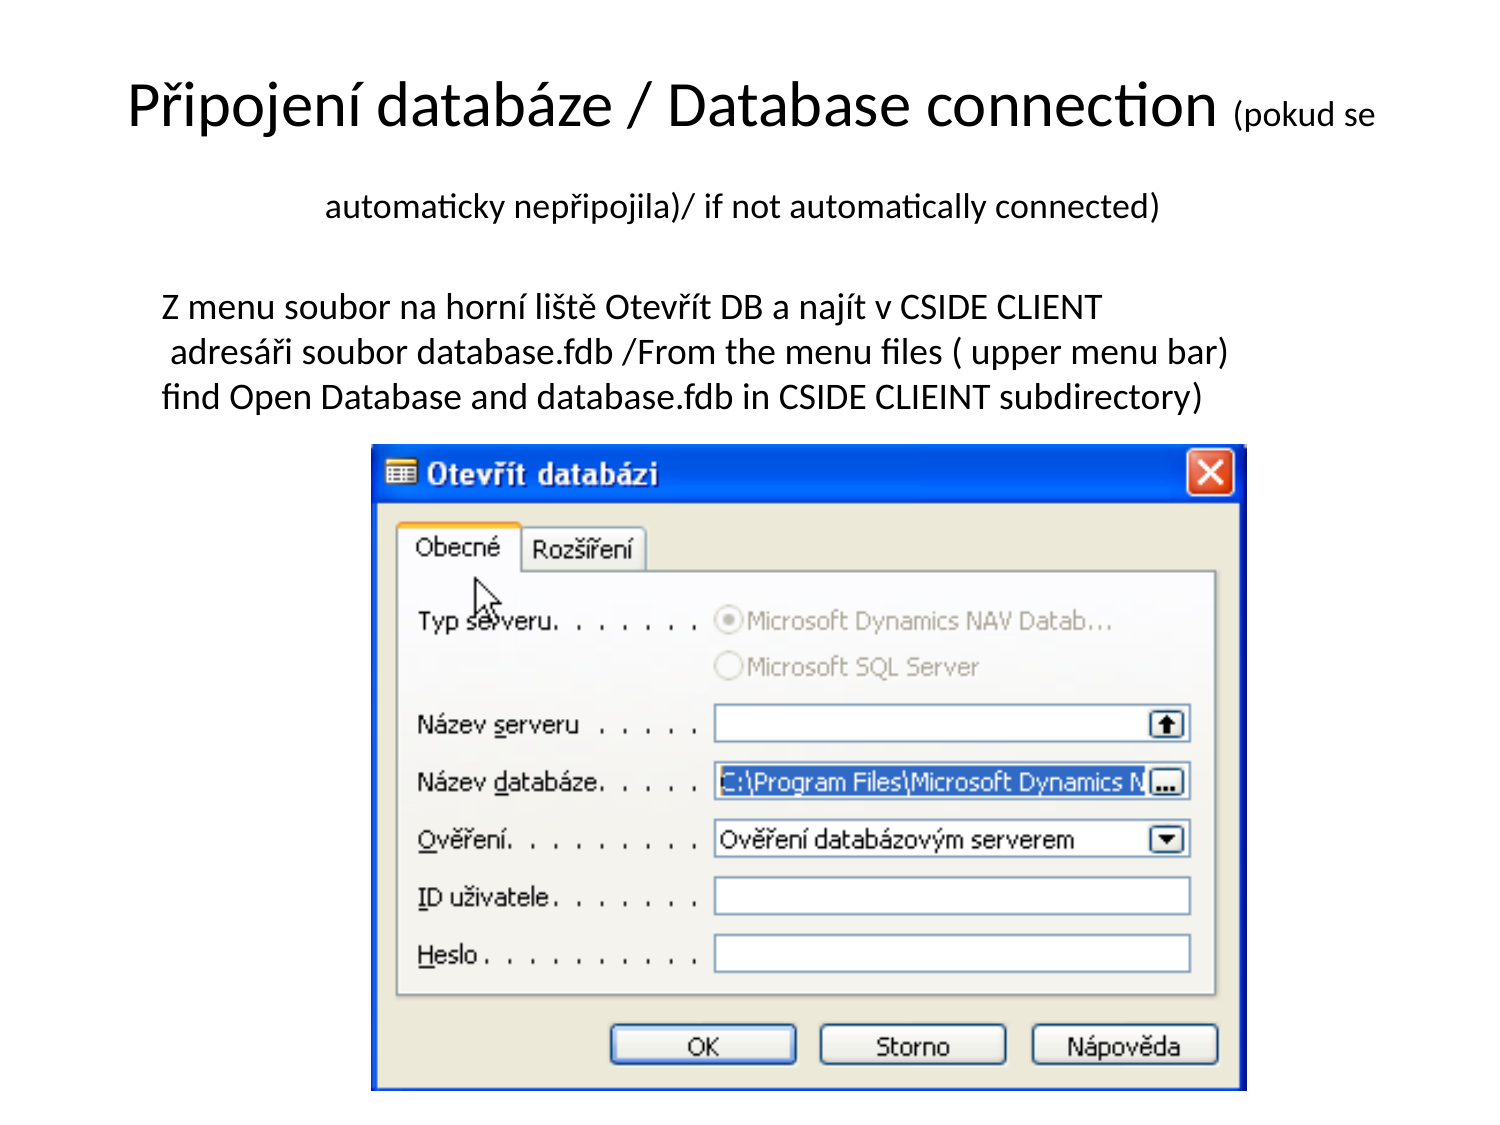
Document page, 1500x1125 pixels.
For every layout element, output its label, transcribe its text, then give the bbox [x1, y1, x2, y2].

picture [371, 444, 1247, 1091]
text_box Z menu soubor na horní liště Otevřít DB a najít v CSIDE CLIENT adresáři soubor database.fdb /From the menu files ( upper menu bar) find Open Database and database.fdb in CSIDE CLIEINT subdirectory) [146, 274, 1254, 425]
title Připojení databáze / Database connection (pokud se automaticky nepřipojila)/ if not automatically connected) [76, 54, 1427, 243]
